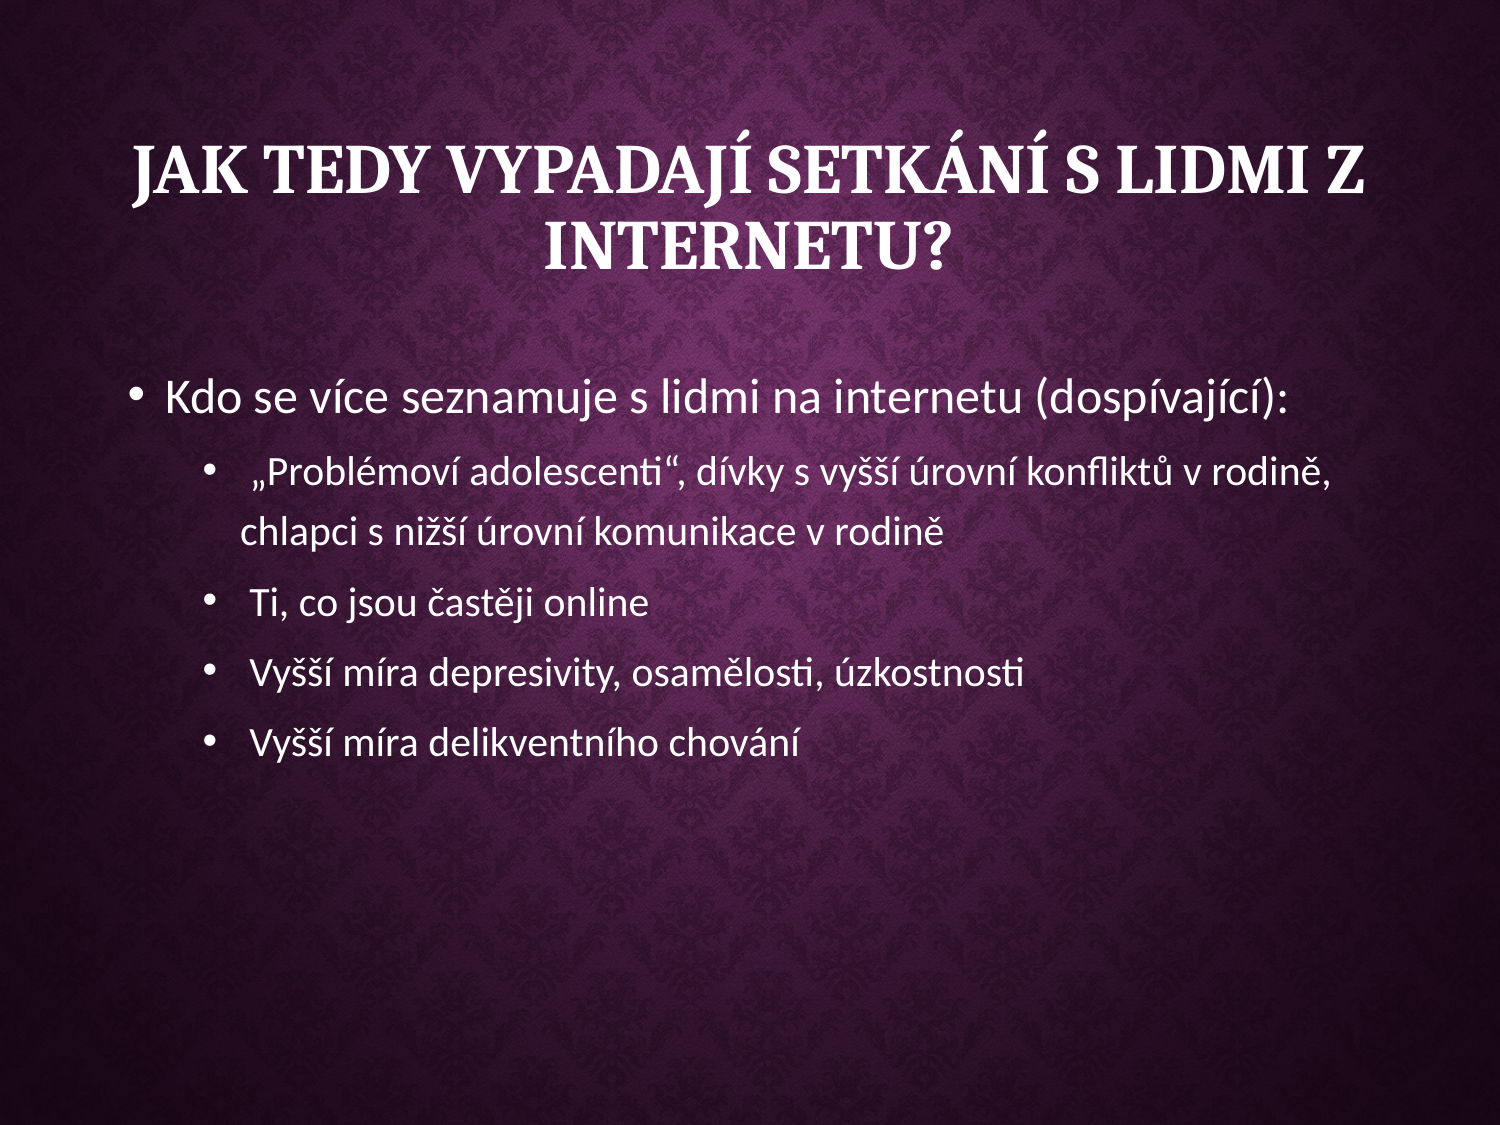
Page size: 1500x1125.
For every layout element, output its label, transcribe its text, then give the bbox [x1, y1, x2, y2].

title Jak tedy vypadají setkání s lidmi z internetu? [112, 99, 1387, 318]
list Kdo se více seznamuje s lidmi na internetu (dospívající): „Problémoví adolescenti“, dívky s vyšší úrovní konfliktů v rodině, chlapci s nižší úrovní komunikace v rodině Ti, co jsou častěji online Vyšší míra depresivity, osamělosti, úzkostnosti Vyšší míra delikventního chování [112, 343, 1387, 950]
